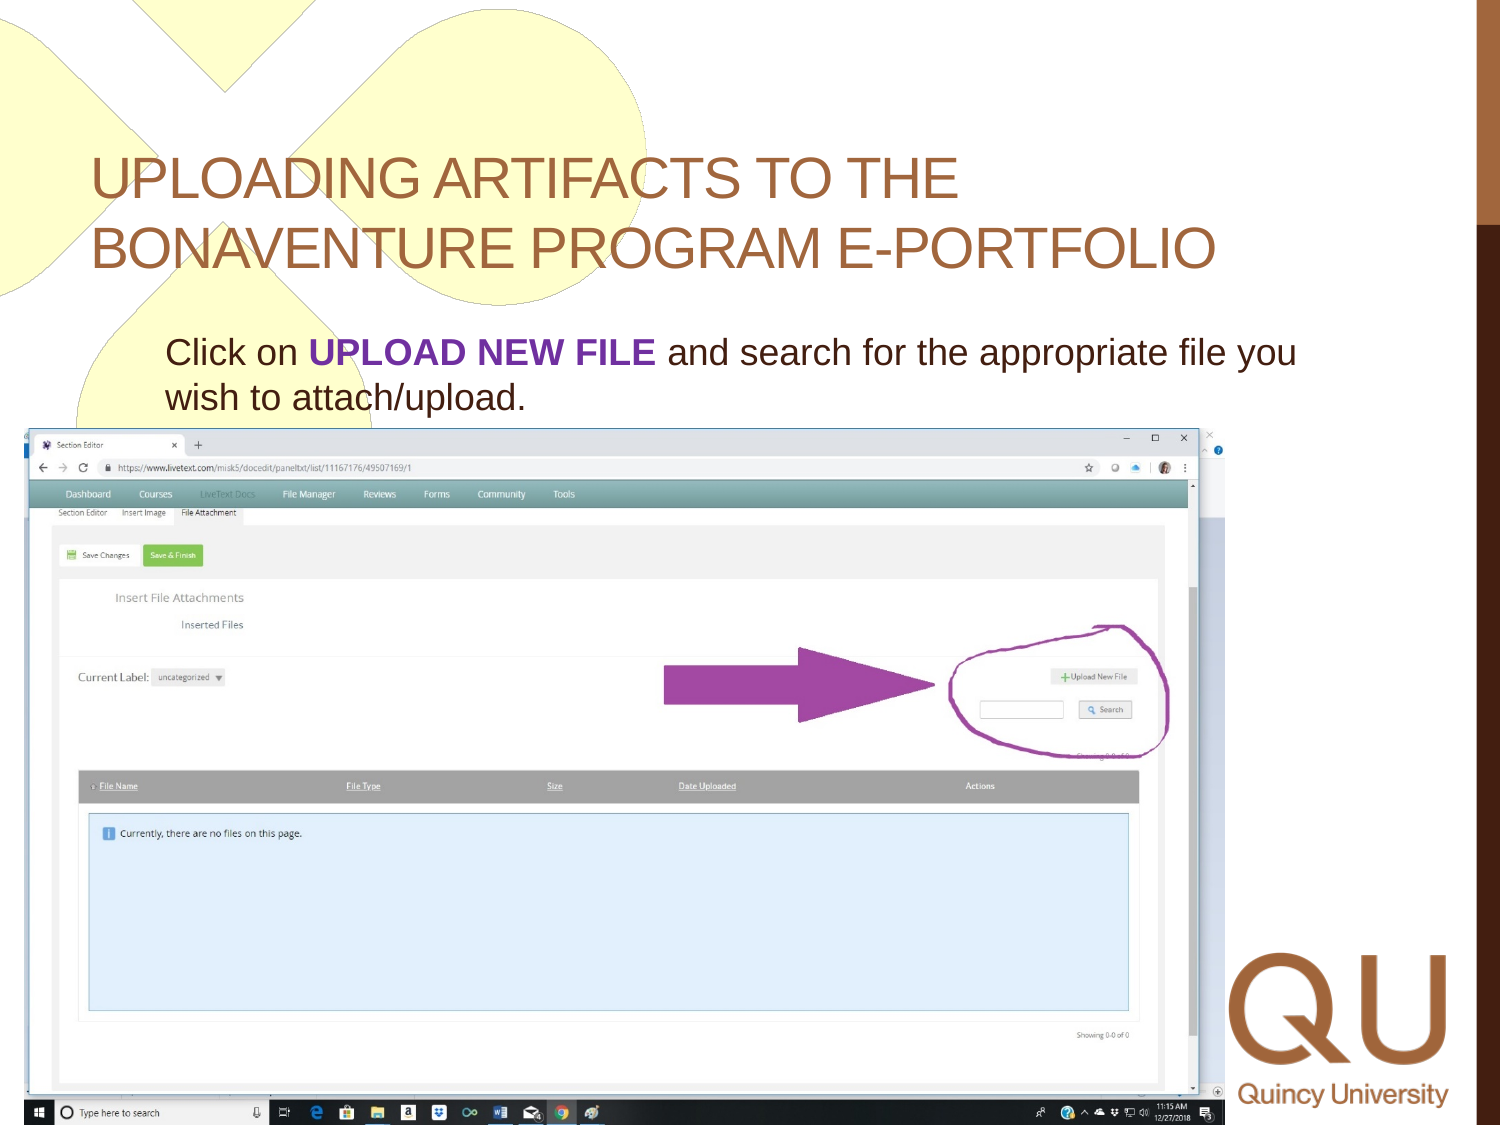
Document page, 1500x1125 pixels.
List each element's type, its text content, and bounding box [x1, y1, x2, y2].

title Uploading artifacts to the Bonaventure program e-portfolio [75, 62, 1400, 288]
picture [0, 0, 1454, 1125]
list Click on UPLOAD NEW FILE and search for the appropriate file you wish to attach/upload. [75, 320, 1325, 1038]
